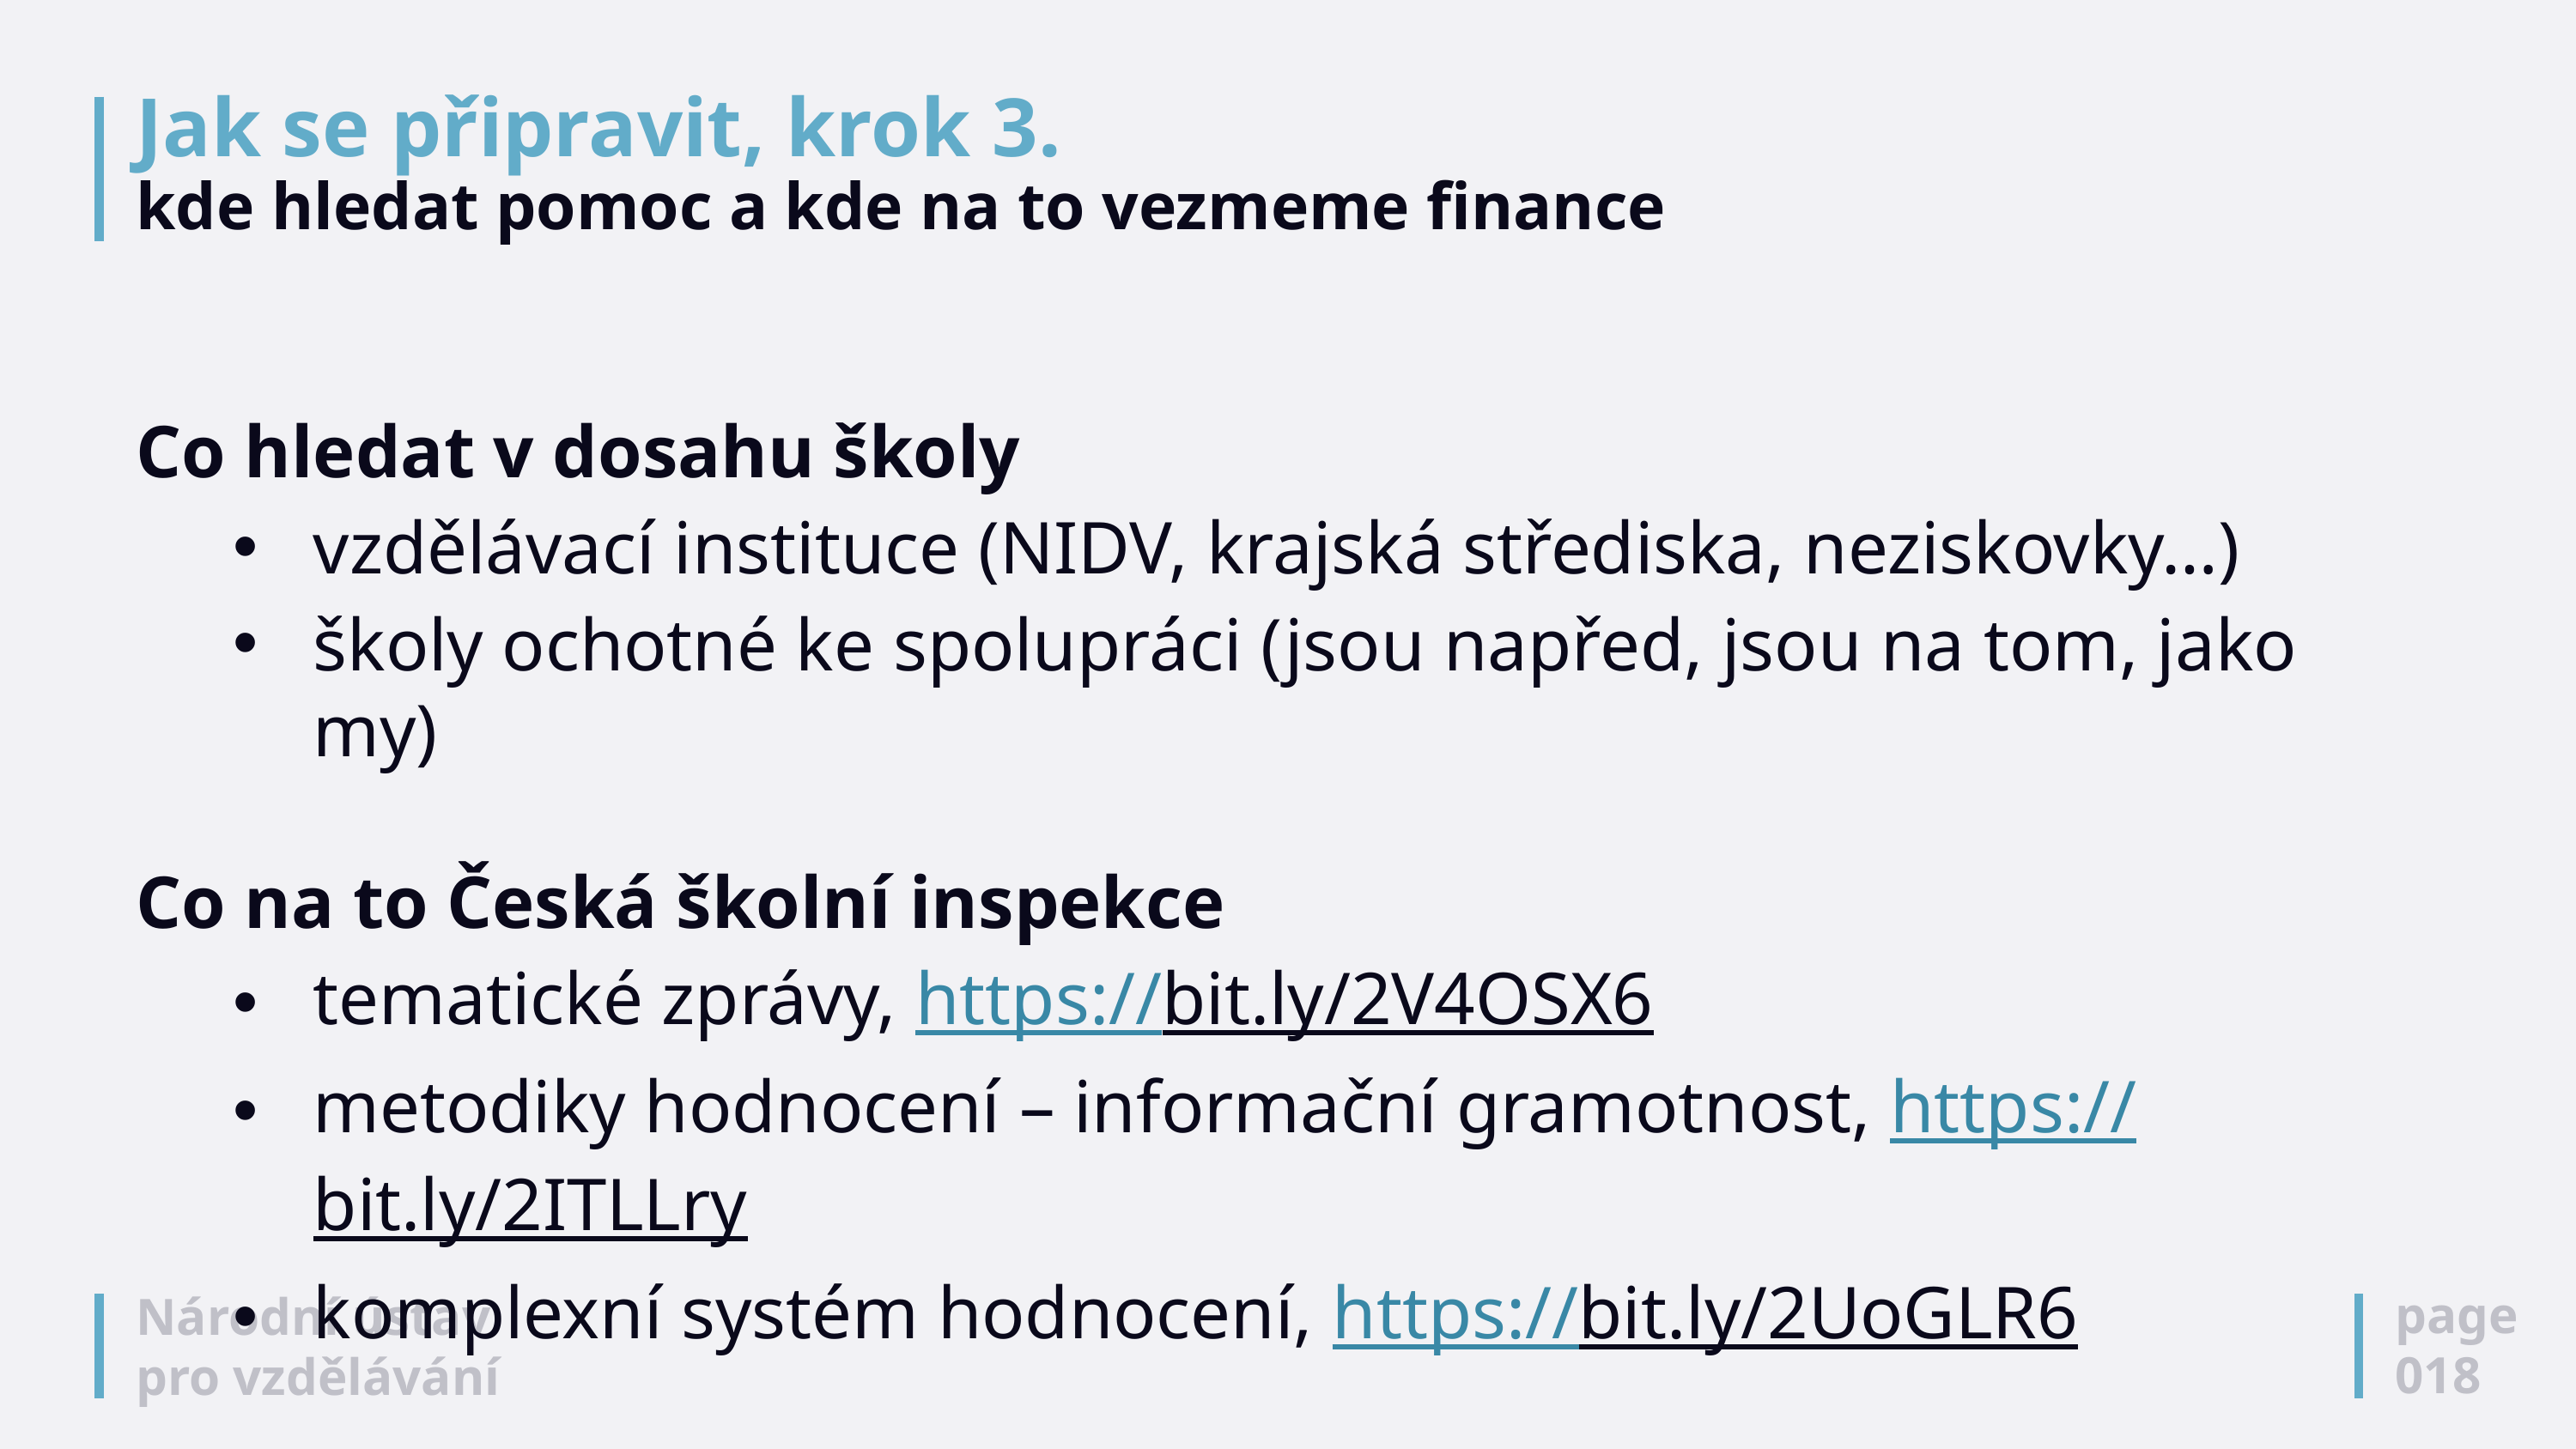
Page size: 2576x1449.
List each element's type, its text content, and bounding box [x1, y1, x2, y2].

slide_number page 018 [2383, 1277, 2576, 1412]
text_box Co hledat v dosahu školy vzdělávací instituce (NIDV, krajská střediska, neziskovky…) školy ochotné ke spolupráci (jsou napřed, jsou na tom, jako my) Co na to Česká školní inspekce tematické zprávy, https://bit.ly/2V4OSX6 metodiky hodnocení – informační gramotnost, https://bit.ly/2ITLLry komplexní systém hodnocení, https://bit.ly/2UoGLR6 [123, 399, 2383, 1449]
title Jak se připravit, krok 3. kde hledat pomoc a kde na to vezmeme finance [123, 80, 2383, 330]
